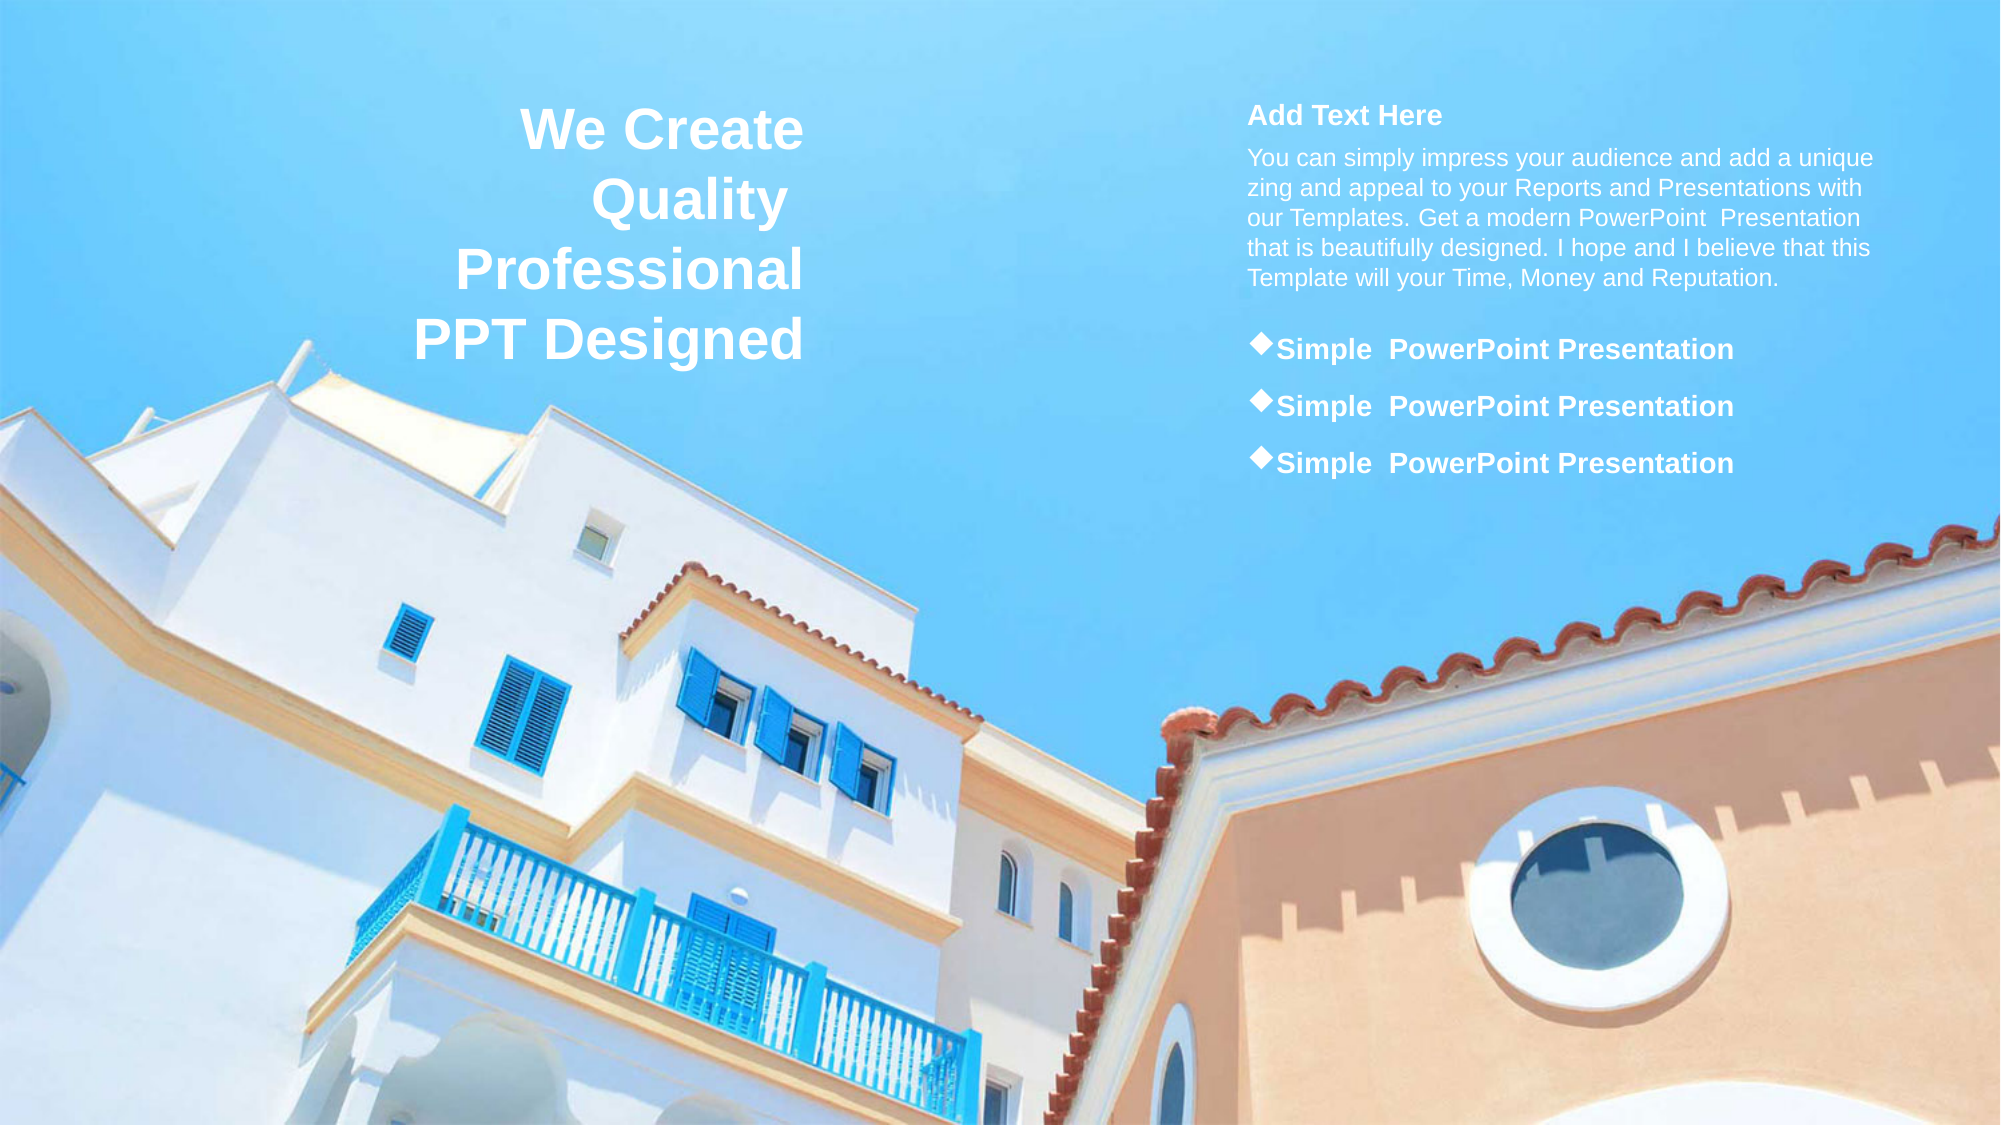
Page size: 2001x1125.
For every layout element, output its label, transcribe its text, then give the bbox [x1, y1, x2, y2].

text_box Simple PowerPoint Presentation [1232, 379, 1798, 430]
text_box Simple PowerPoint Presentation [1232, 322, 1798, 373]
picture [0, 0, 2001, 1125]
text_box Simple PowerPoint Presentation [1232, 436, 1798, 487]
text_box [1232, 89, 1895, 301]
text_box We Create Quality Professional PPT Designed [358, 90, 812, 371]
